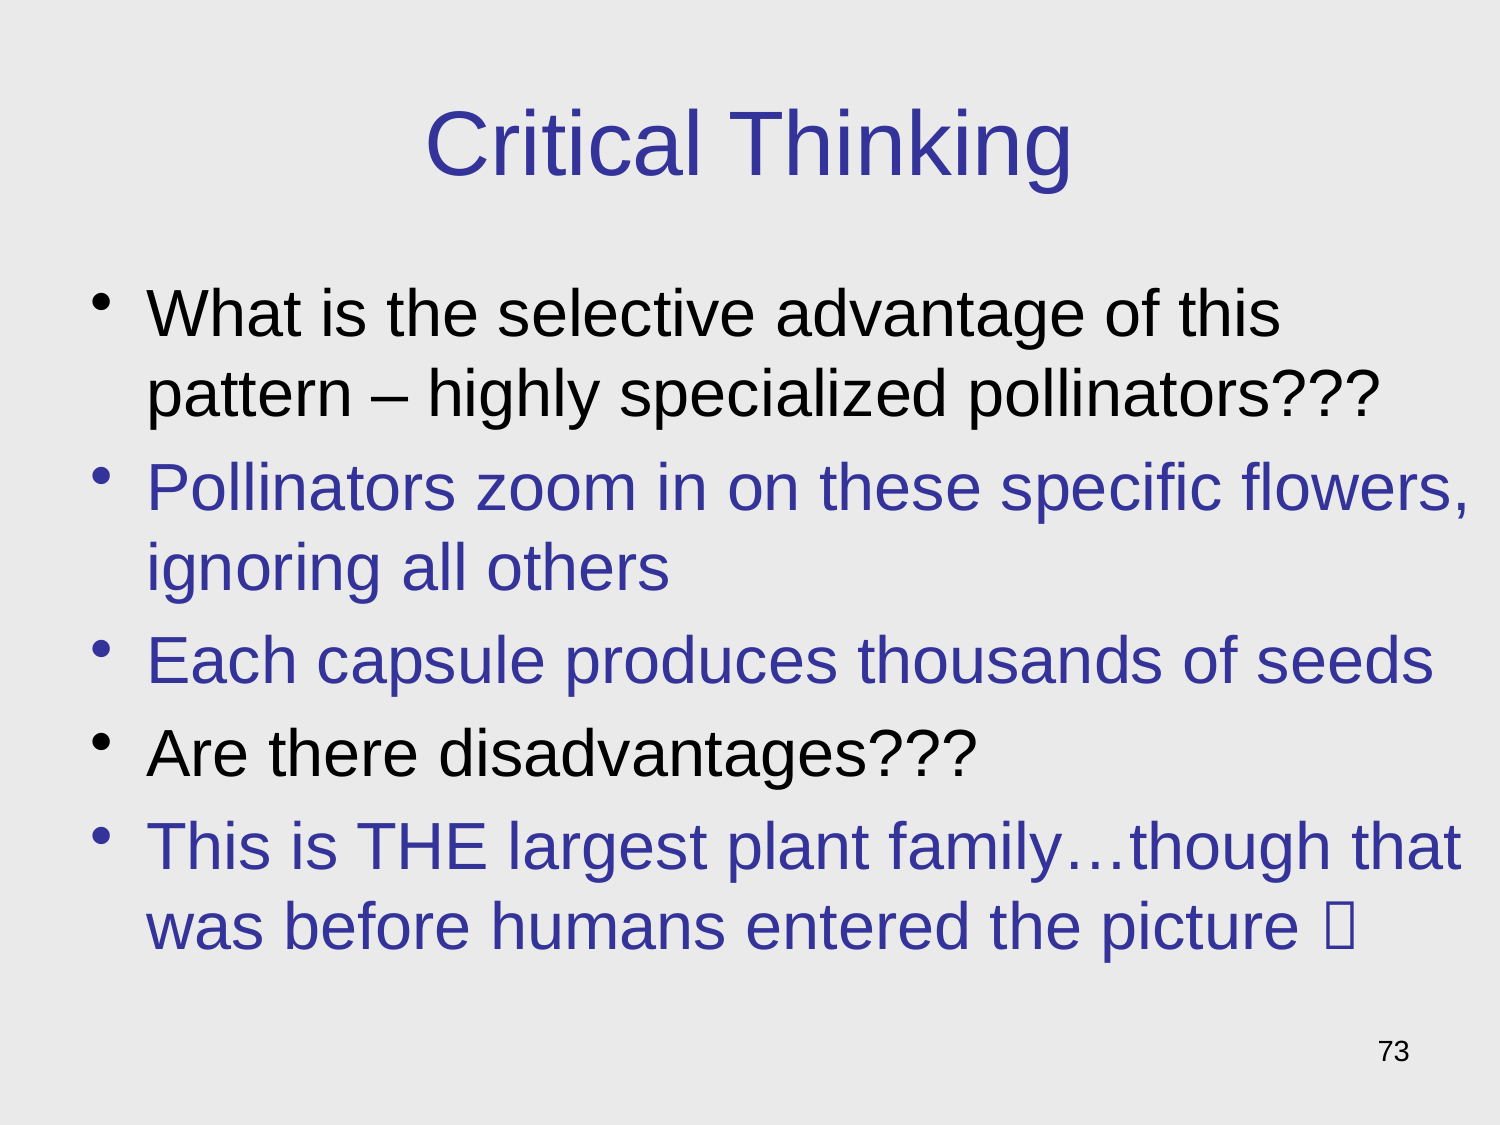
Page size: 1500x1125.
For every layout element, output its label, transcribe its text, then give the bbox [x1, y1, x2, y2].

title Critical Thinking [75, 45, 1425, 233]
list What is the selective advantage of this pattern – highly specialized pollinators??? Pollinators zoom in on these specific flowers, ignoring all others Each capsule produces thousands of seeds Are there disadvantages??? This is THE largest plant family…though that was before humans entered the picture  [75, 262, 1500, 1038]
slide_number 73 [1074, 1038, 1425, 1103]
